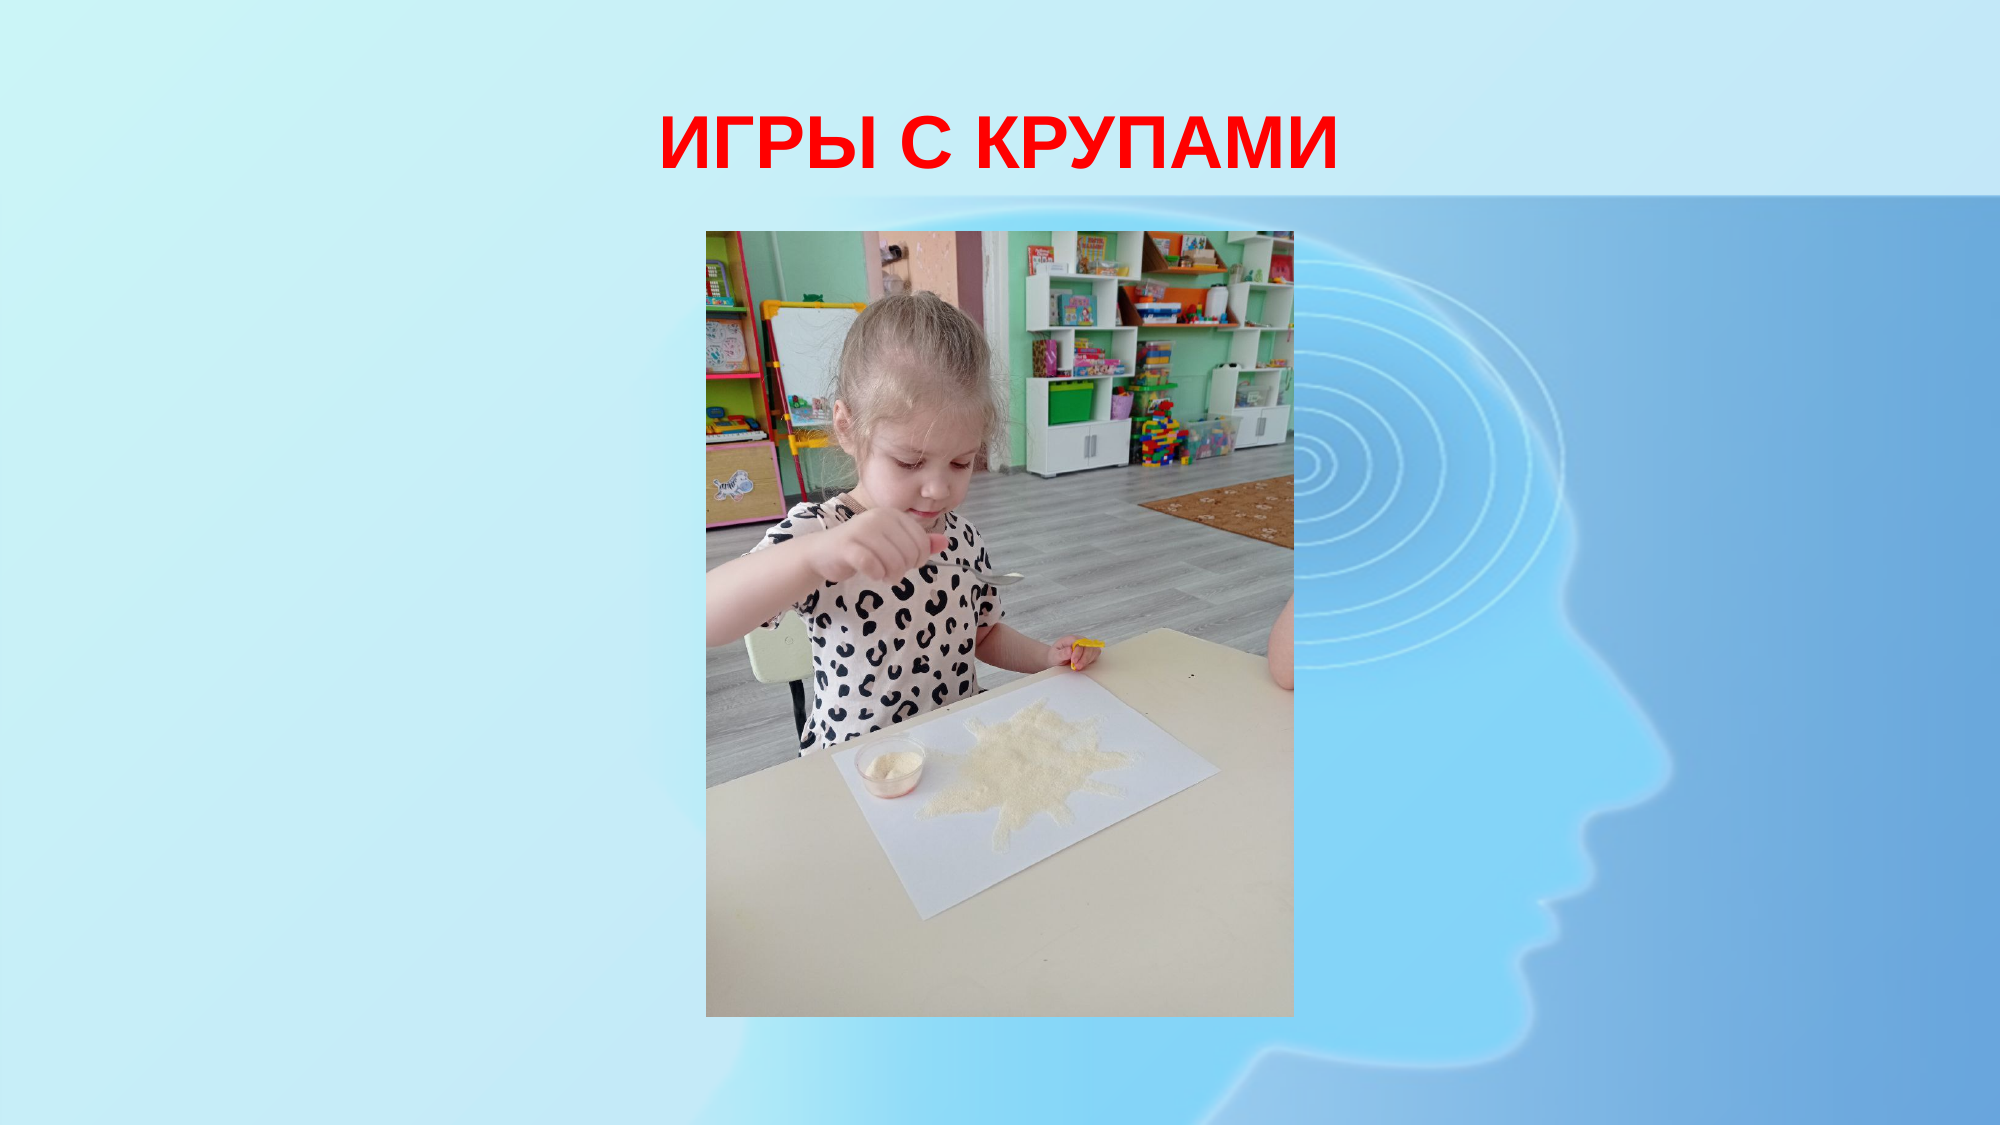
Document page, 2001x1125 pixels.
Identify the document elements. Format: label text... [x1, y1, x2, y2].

title ИГРЫ С КРУПАМИ [99, 45, 1900, 233]
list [706, 231, 1294, 1018]
picture [0, 0, 2000, 1125]
